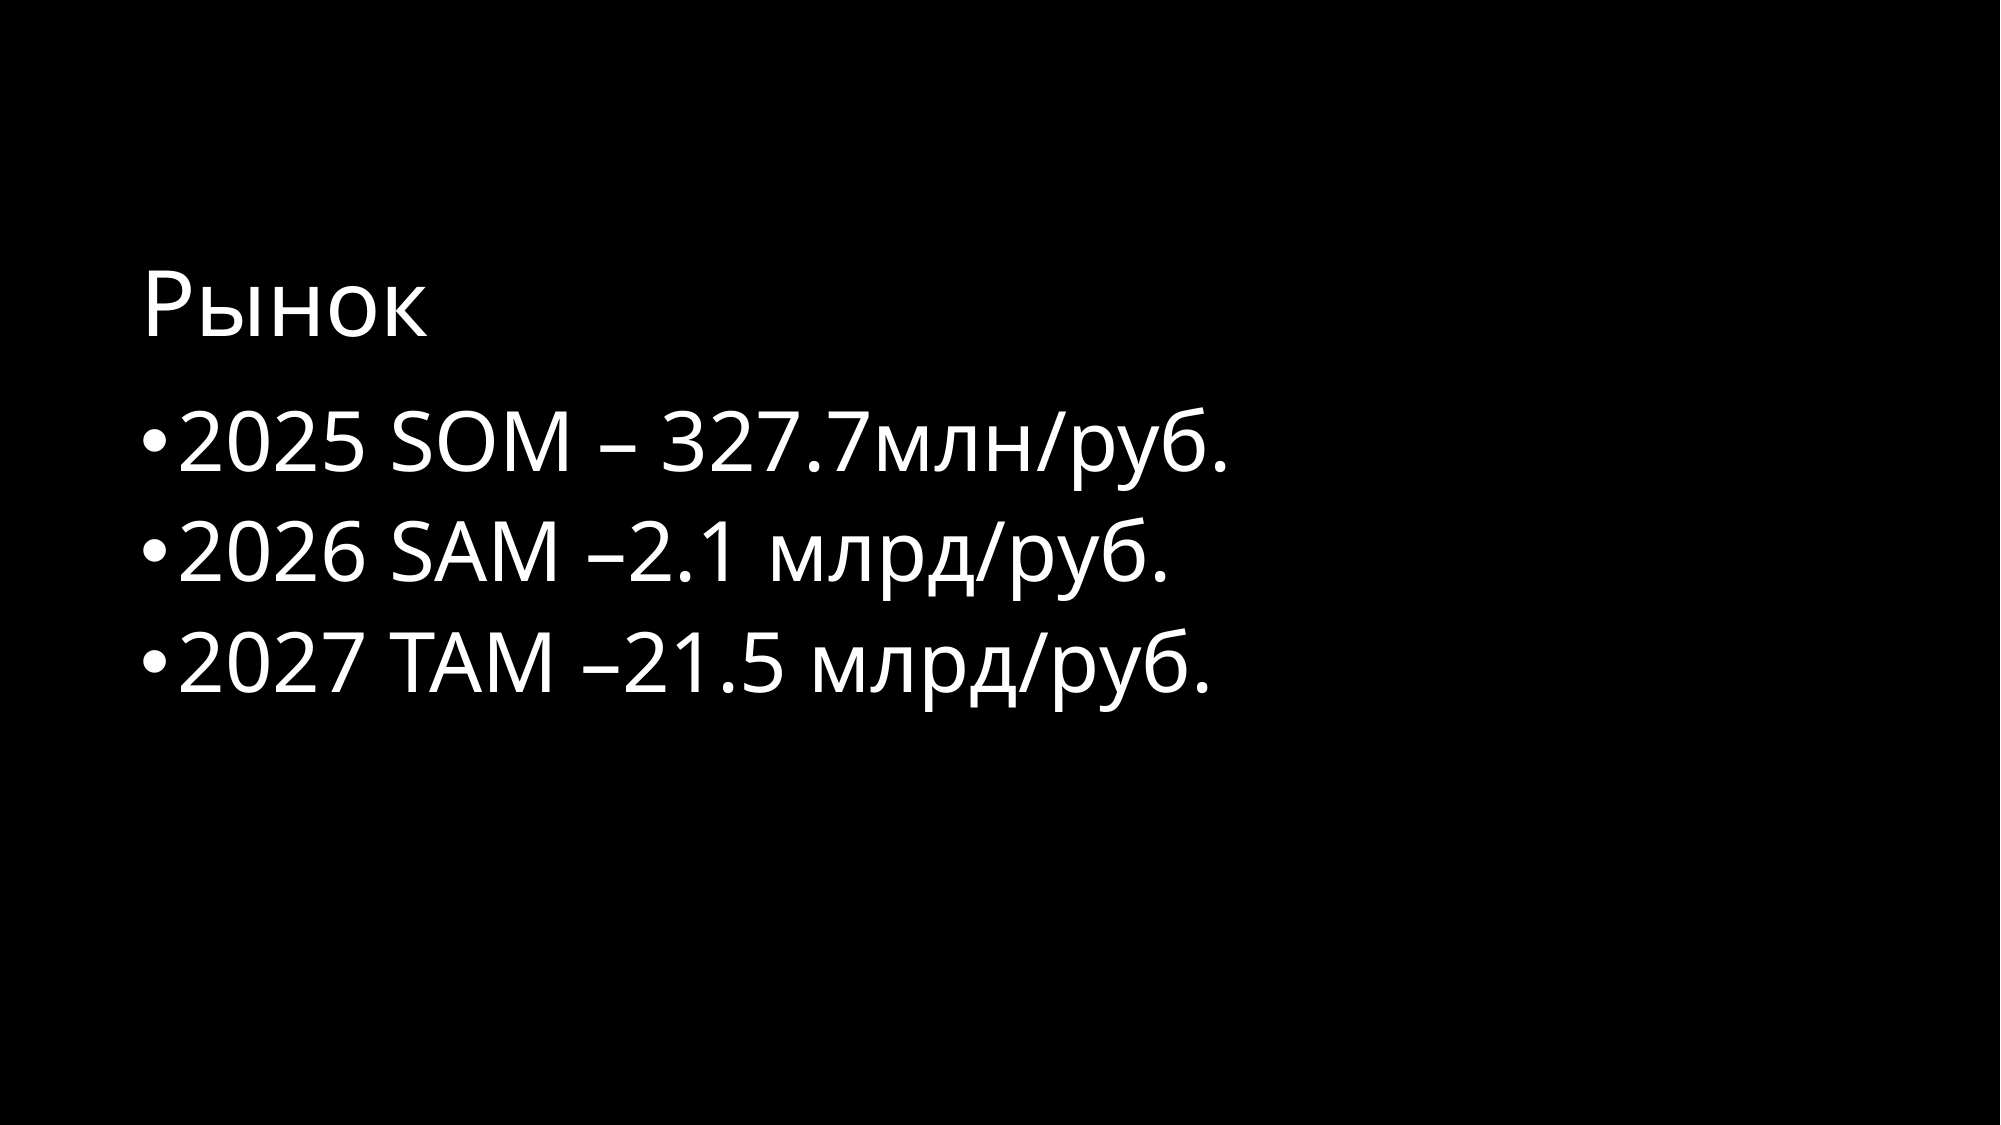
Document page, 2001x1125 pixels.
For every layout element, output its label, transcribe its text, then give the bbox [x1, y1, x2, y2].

list 2025 SOM – 327.7млн/руб. 2026 SAM –2.1 млрд/руб. 2027 TAM –21.5 млрд/руб. [125, 391, 1934, 792]
title Рынок [125, 249, 1625, 391]
